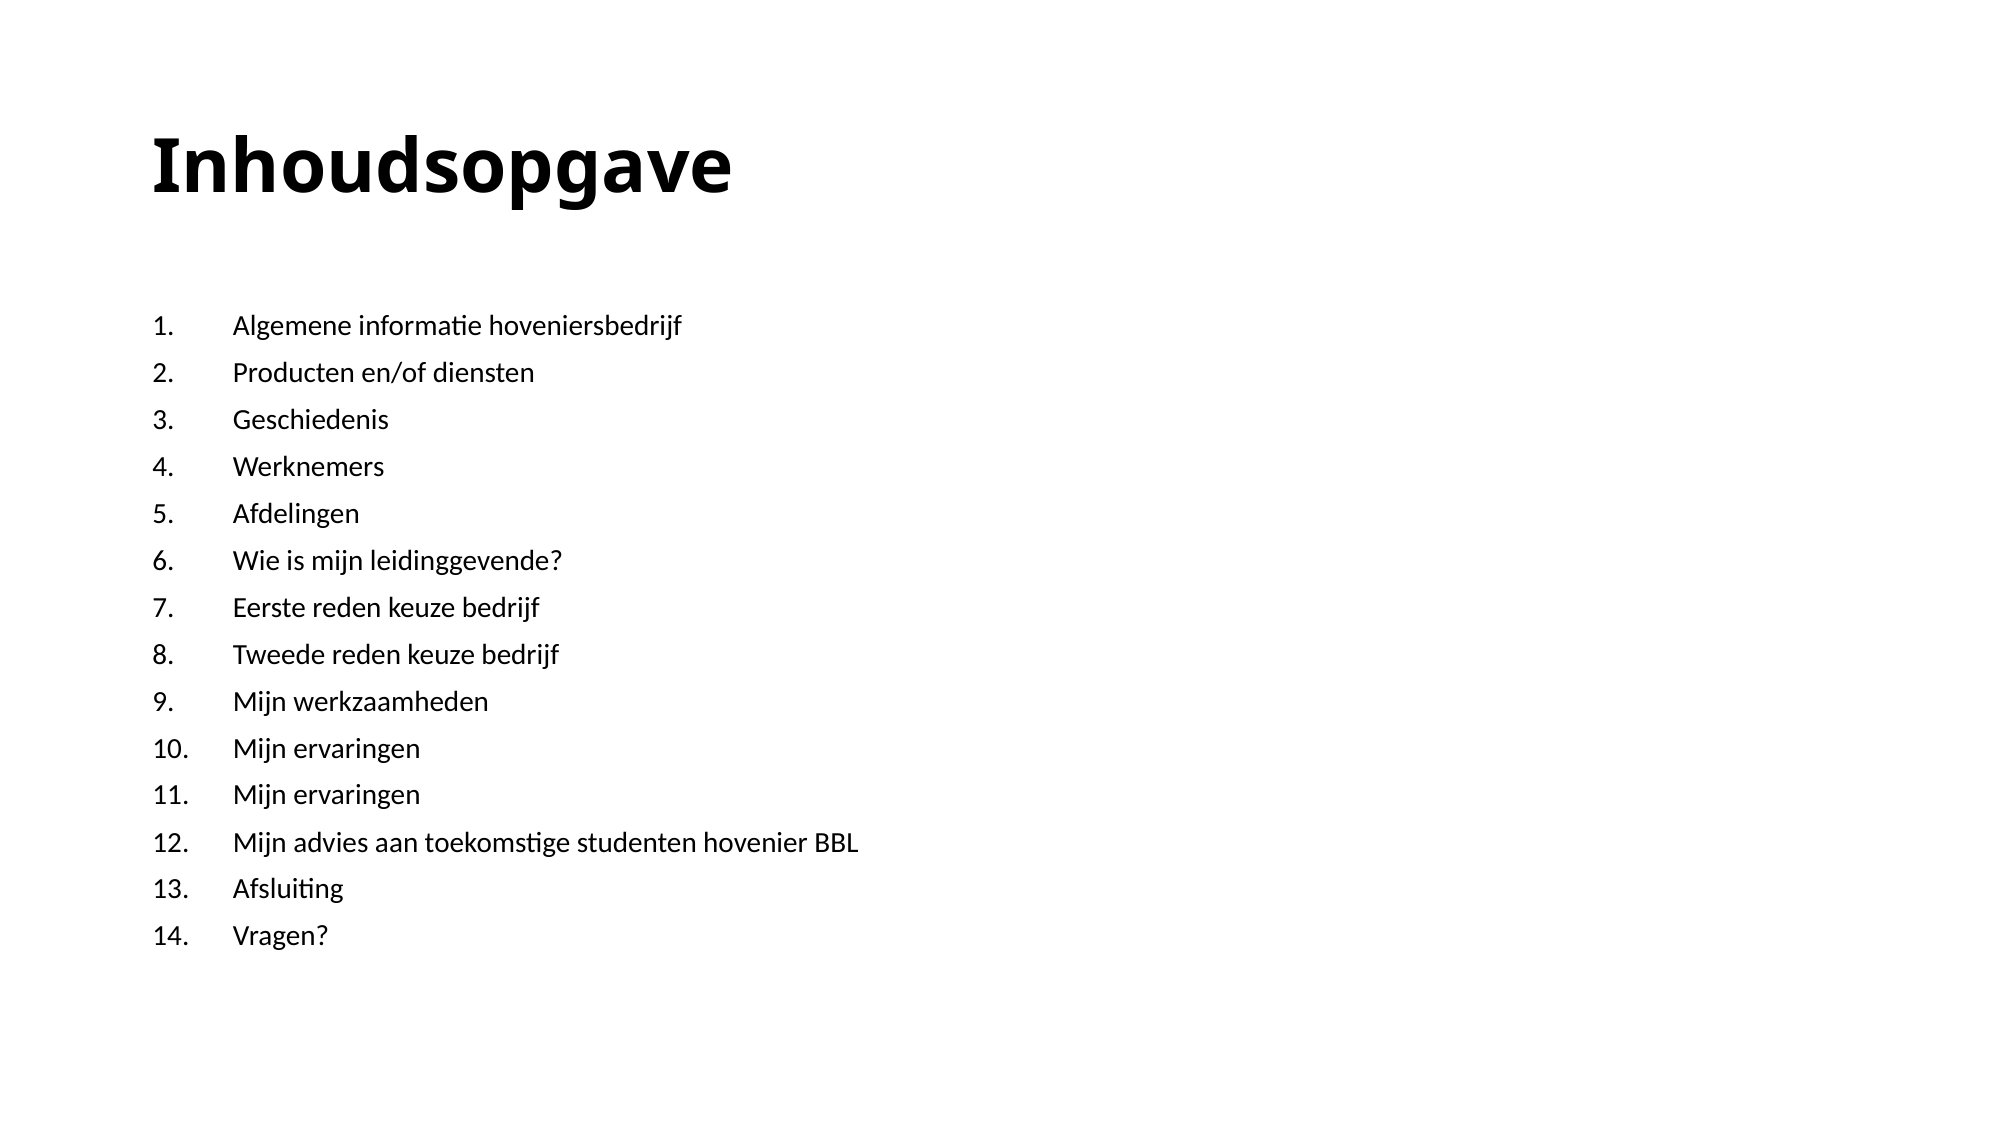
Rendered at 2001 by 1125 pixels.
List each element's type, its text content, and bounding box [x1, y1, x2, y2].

title Inhoudsopgave [137, 59, 1863, 252]
list Algemene informatie hoveniersbedrijf Producten en/of diensten Geschiedenis Werknemers Afdelingen Wie is mijn leidinggevende? Eerste reden keuze bedrijf Tweede reden keuze bedrijf Mijn werkzaamheden Mijn ervaringen Mijn ervaringen Mijn advies aan toekomstige studenten hovenier BBL Afsluiting Vragen? [137, 252, 1863, 967]
